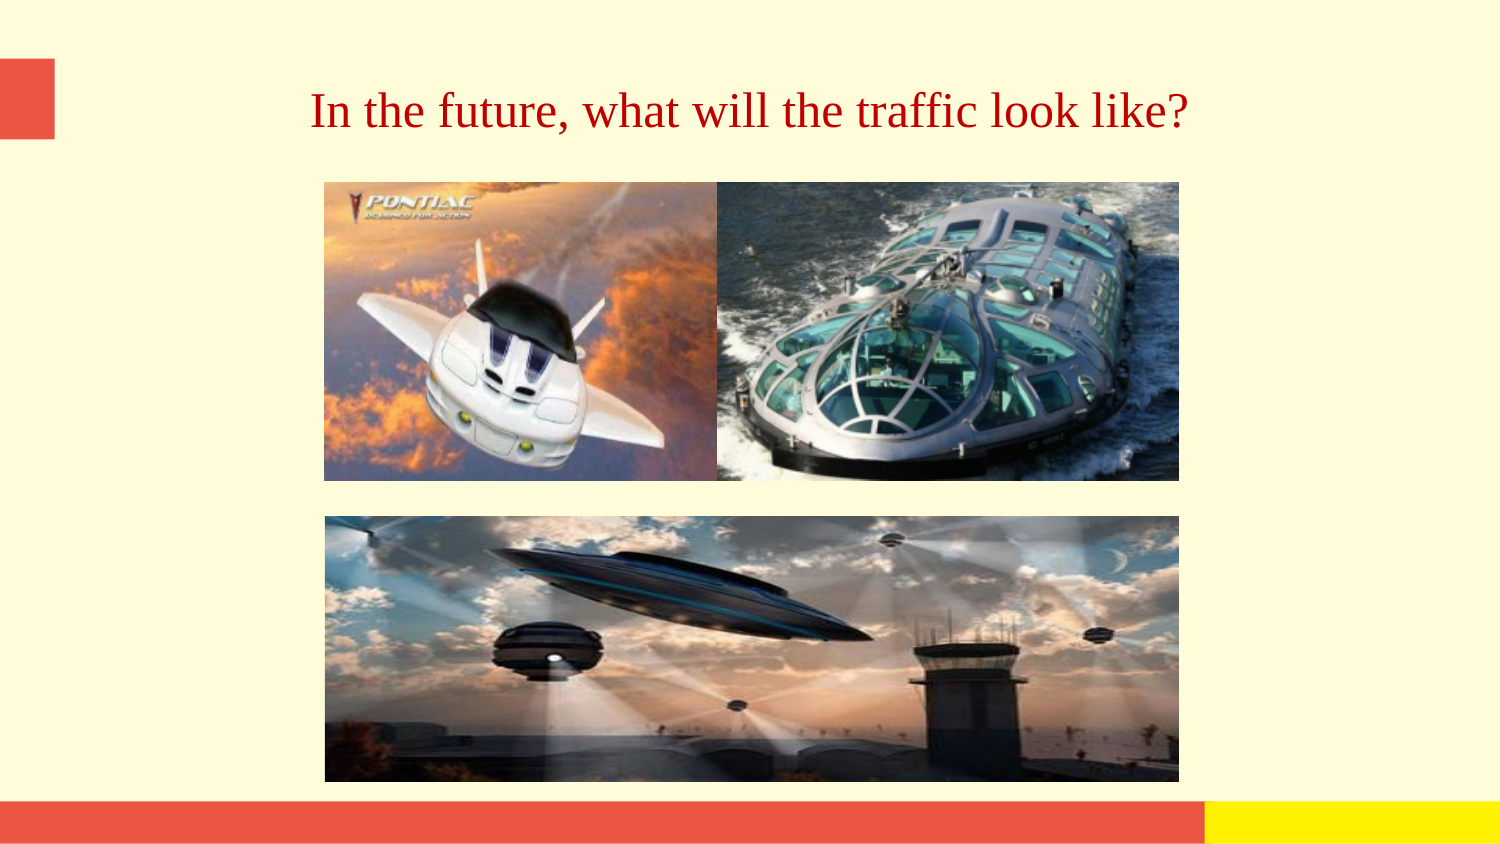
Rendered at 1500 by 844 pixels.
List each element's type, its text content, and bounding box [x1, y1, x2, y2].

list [324, 182, 717, 481]
picture [324, 516, 1179, 782]
picture [717, 182, 1179, 481]
text_box In the future, what will the traffic look like? [295, 69, 1205, 145]
